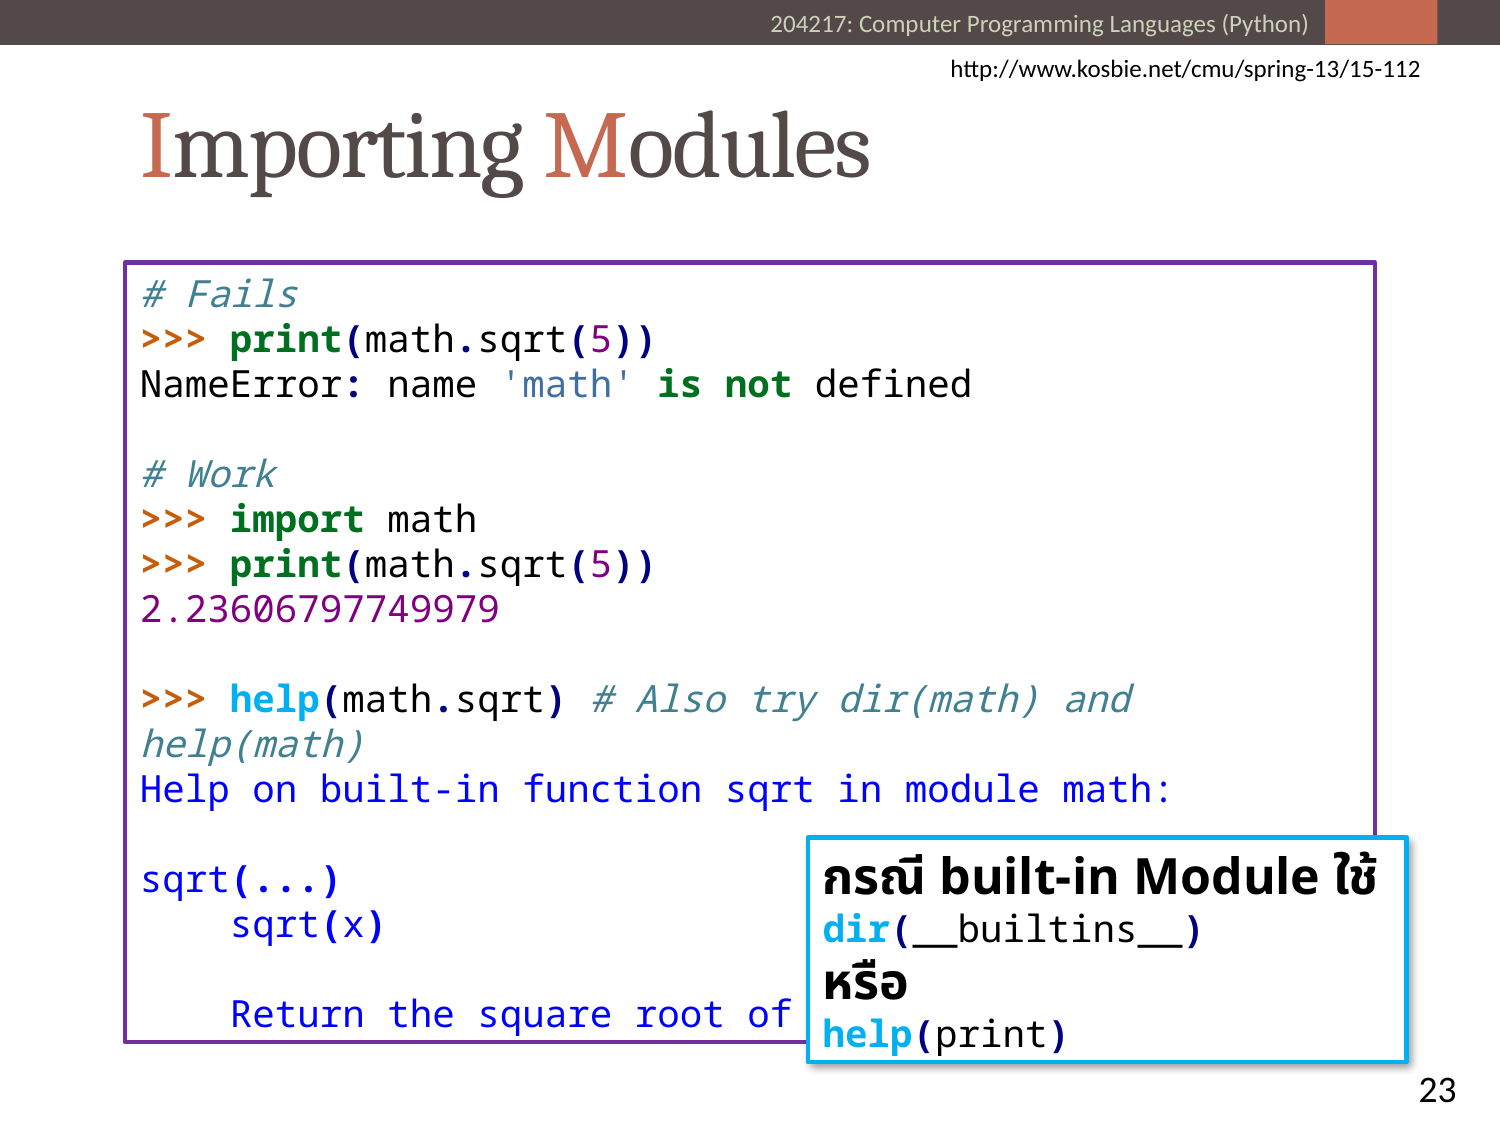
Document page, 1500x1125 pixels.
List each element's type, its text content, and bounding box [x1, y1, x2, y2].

text_box กรณี built-in Module ใช้ dir(__builtins__) หรือ help(print) [807, 837, 1407, 1063]
slide_number 23 [1373, 1048, 1500, 1125]
title Importing Modules [125, 45, 1375, 233]
footer http://www.kosbie.net/cmu/spring-13/15-112 [286, 45, 1437, 91]
text_box # Fails >>> print(math.sqrt(5)) NameError: name 'math' is not defined # Work >>> import math >>> print(math.sqrt(5)) 2.23606797749979 >>> help(math.sqrt) # Also try dir(math) and help(math) Help on built-in function sqrt in module math: sqrt(...) sqrt(x) Return the square root of x. [125, 262, 1375, 1043]
